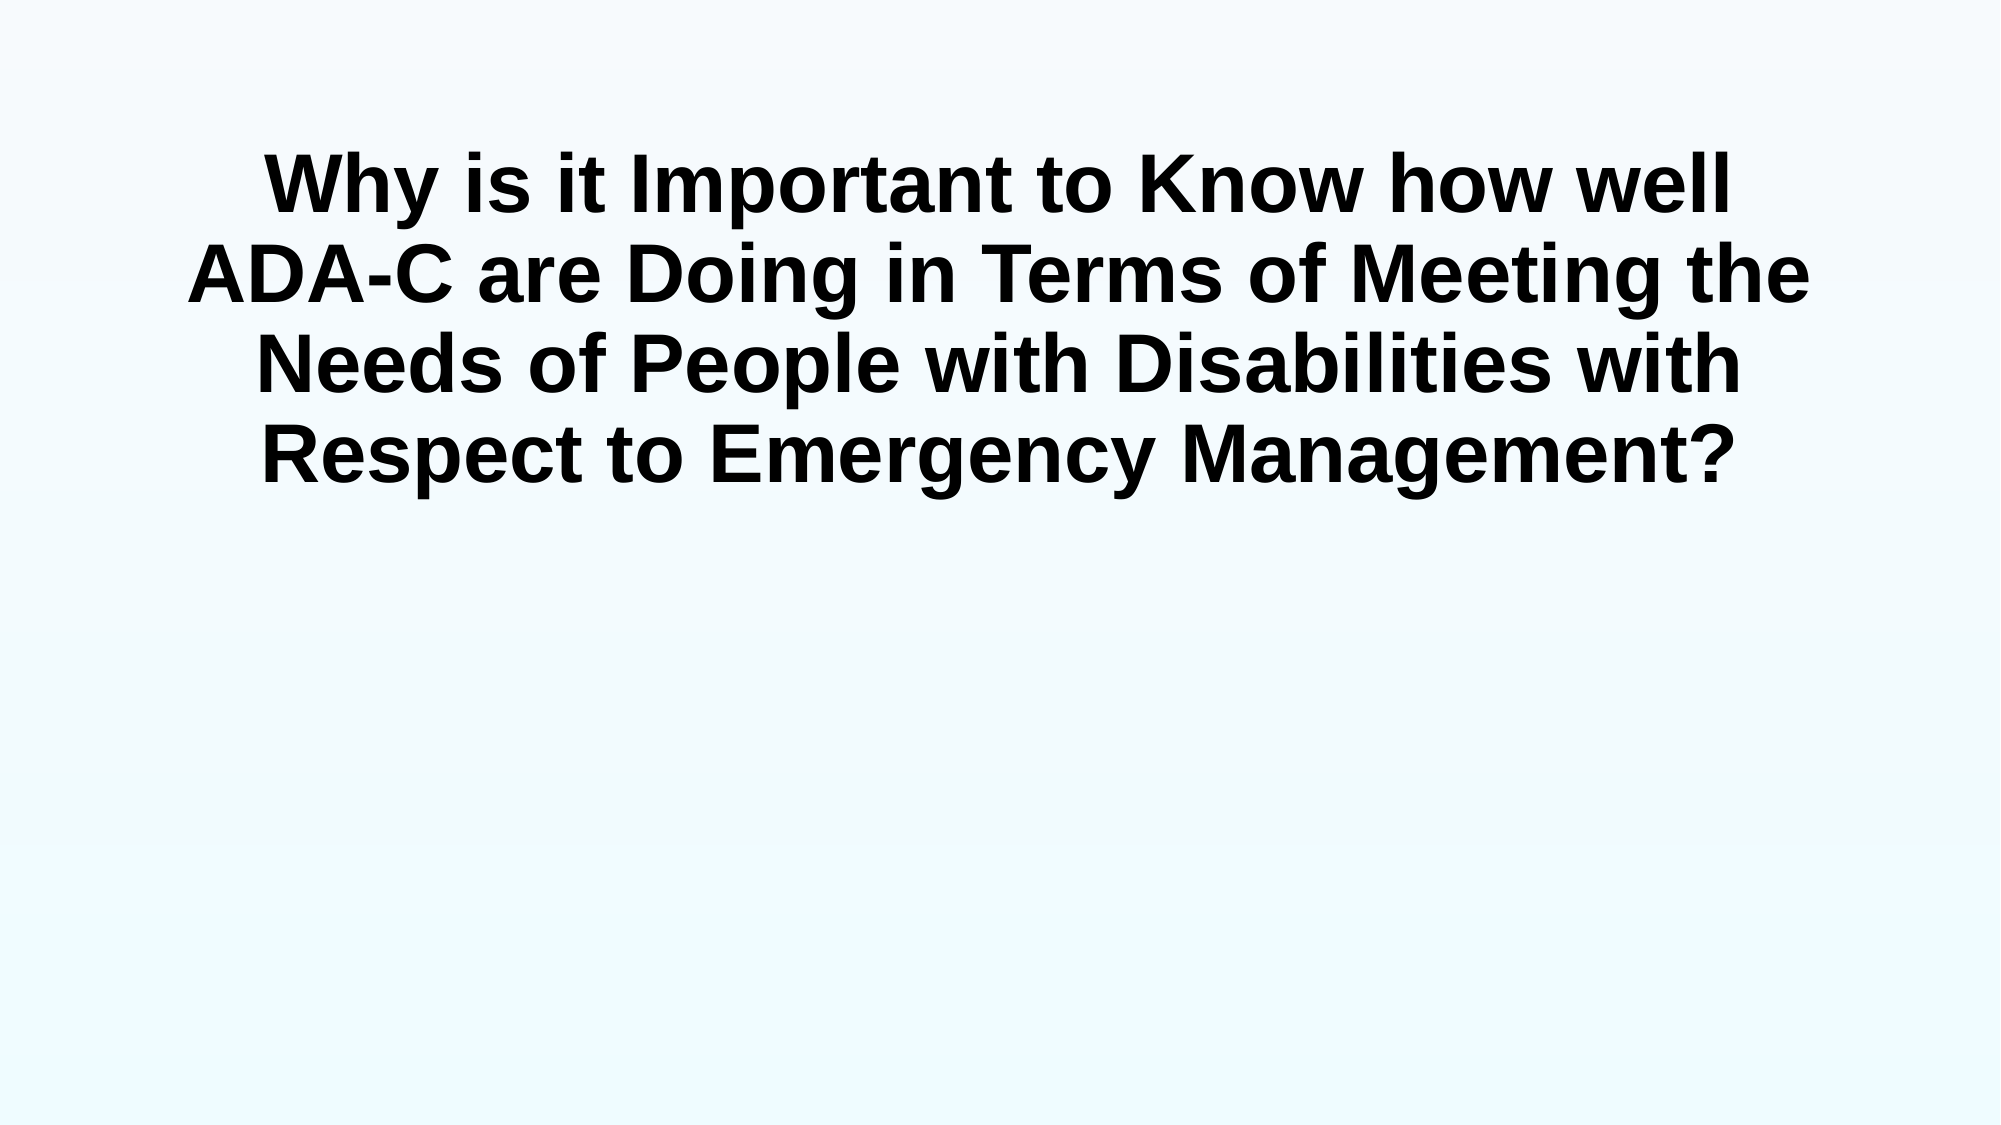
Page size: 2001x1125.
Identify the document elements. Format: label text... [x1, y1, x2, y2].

title Why is it Important to Know how well ADA-C are Doing in Terms of Meeting the Needs of People with Disabilities with Respect to Emergency Management? [137, 59, 1863, 510]
